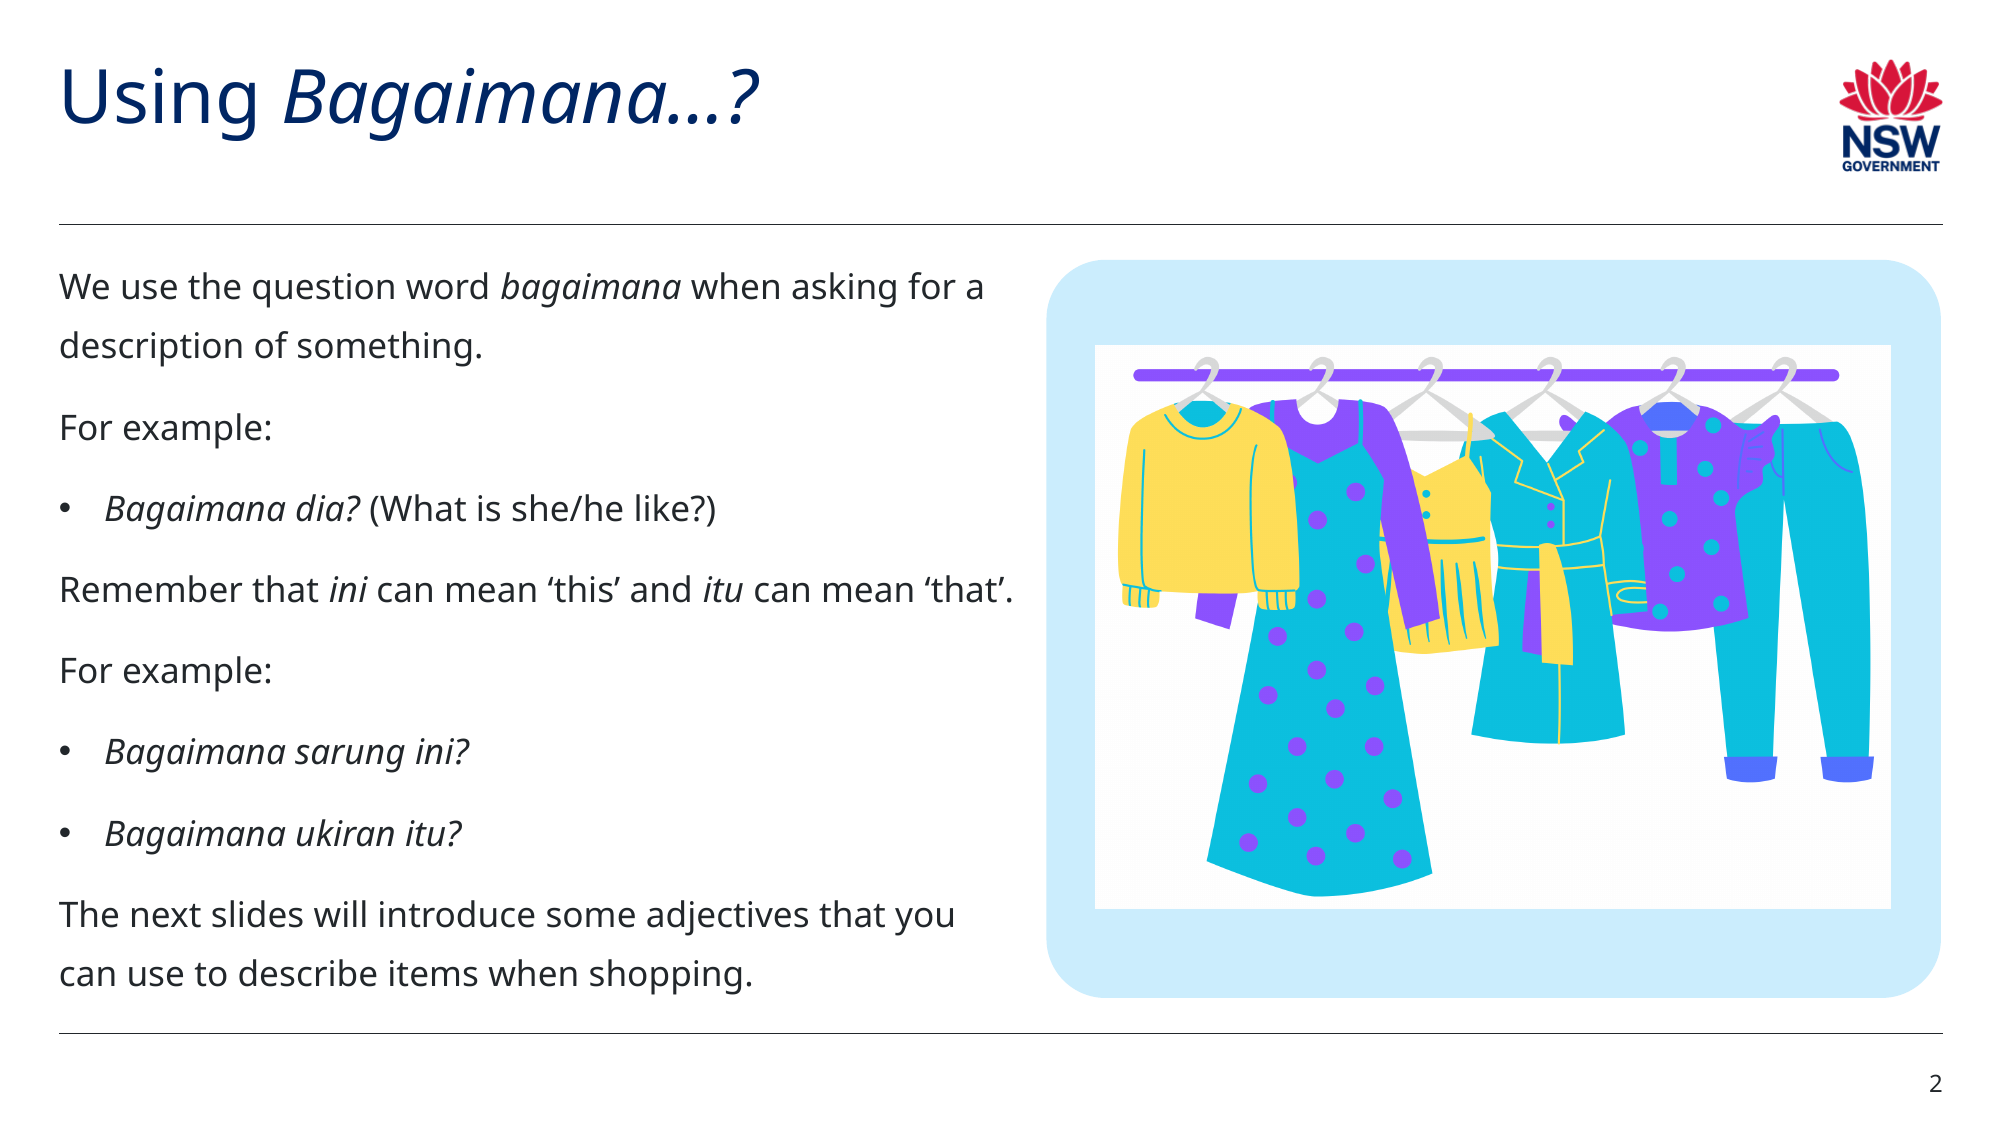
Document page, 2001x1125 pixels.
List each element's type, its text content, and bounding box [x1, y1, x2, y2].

picture [1094, 345, 1891, 909]
list We use the question word bagaimana when asking for a description of something. For example: Bagaimana dia? (What is she/he like?) Remember that ini can mean ‘this’ and itu can mean ‘that’. For example: Bagaimana sarung ini? Bagaimana ukiran itu? The next slides will introduce some adjectives that you can use to describe items when shopping. [59, 247, 1016, 1057]
title Using Bagaimana…? [59, 59, 1713, 149]
picture [1839, 59, 1943, 172]
slide_number 2 [1824, 1068, 1943, 1099]
